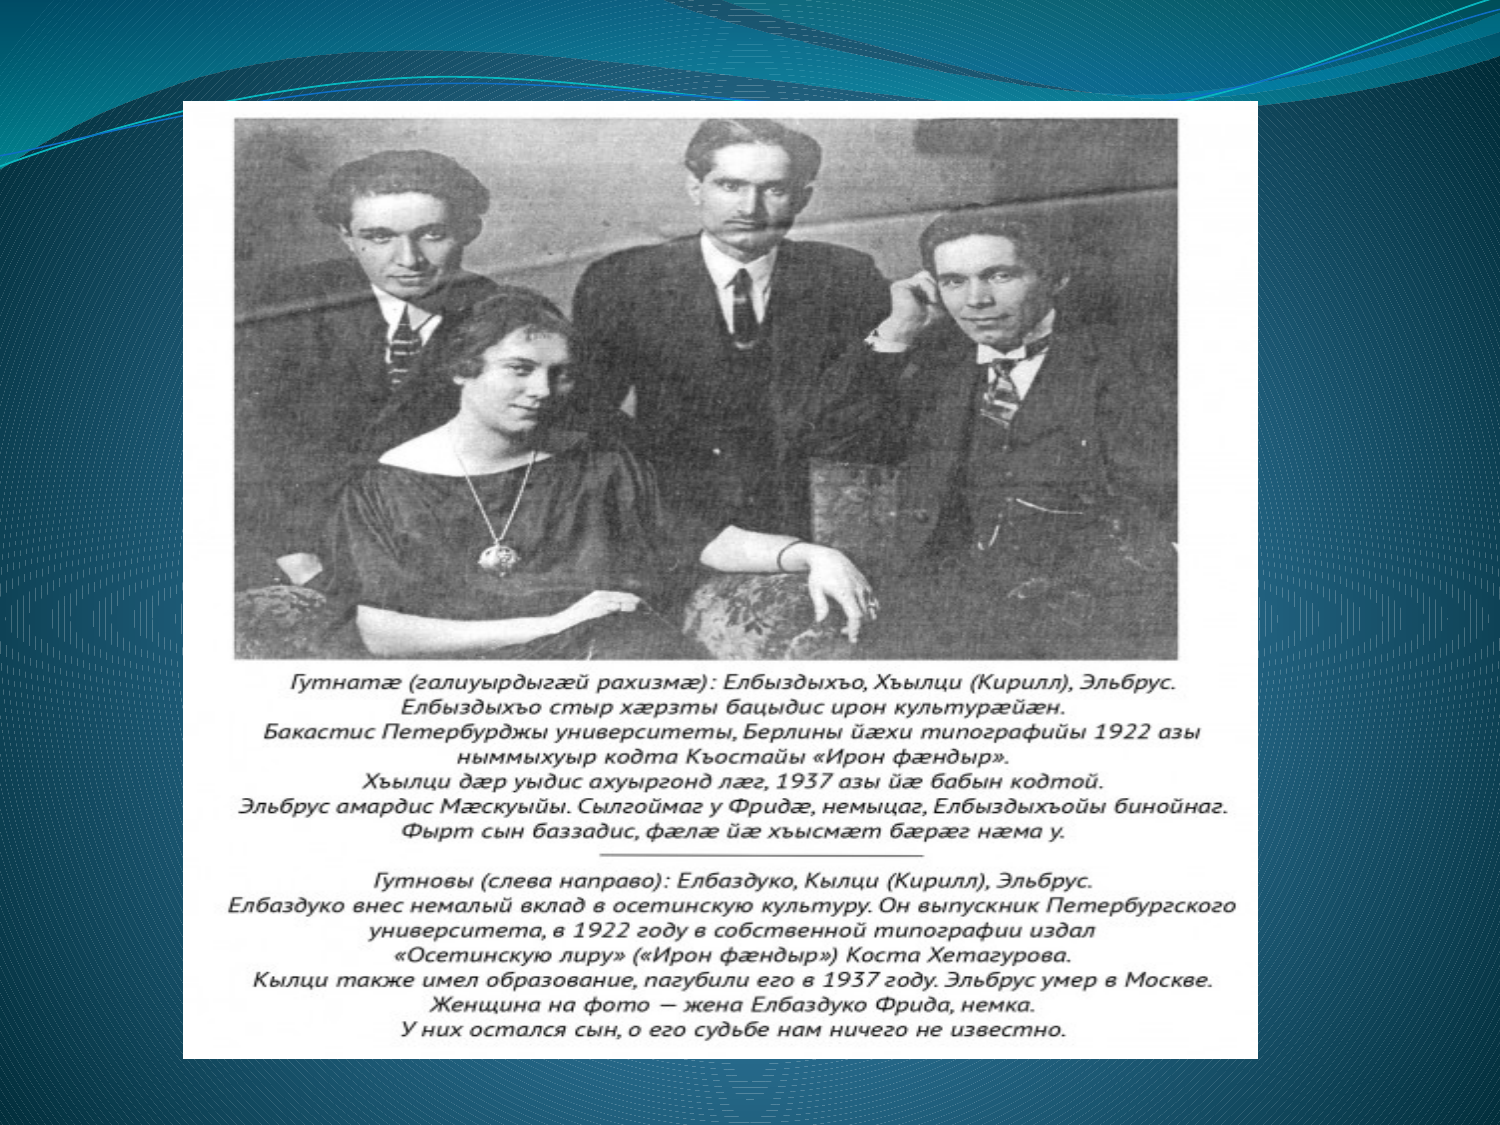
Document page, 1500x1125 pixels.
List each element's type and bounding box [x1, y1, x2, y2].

picture [182, 101, 1259, 1059]
